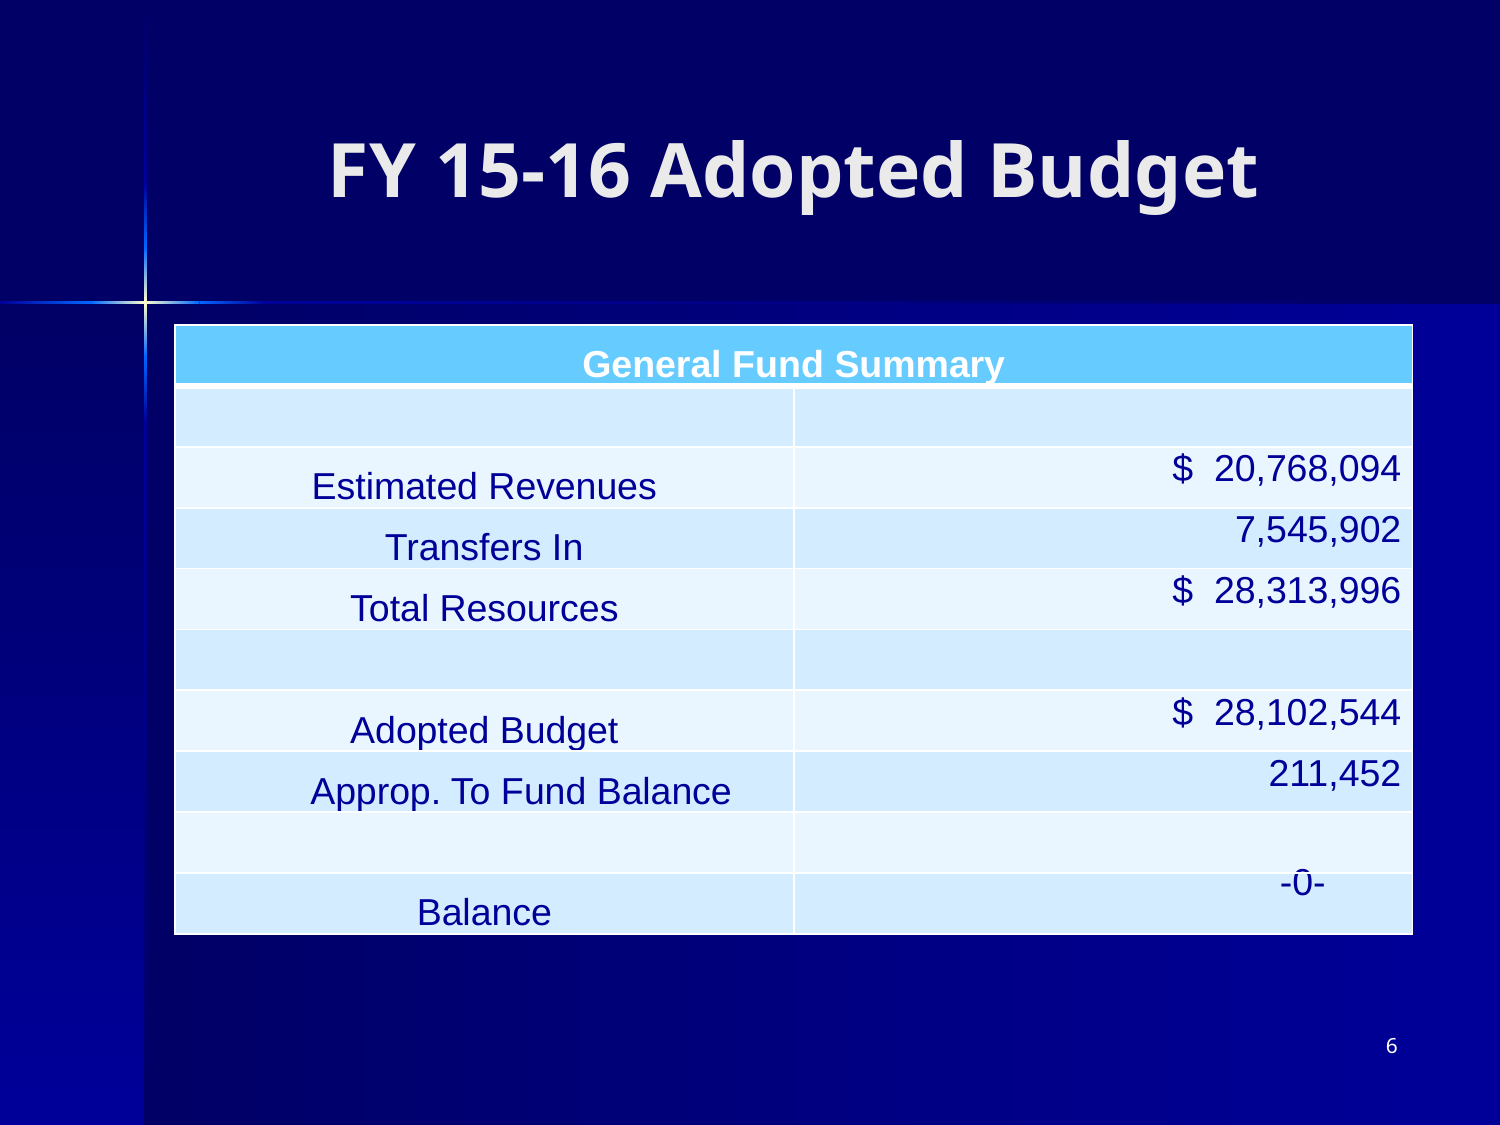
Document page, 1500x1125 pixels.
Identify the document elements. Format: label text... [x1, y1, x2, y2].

table_cell $ 20,768,094 [795, 448, 1412, 507]
table_cell $ 28,313,996 [795, 569, 1412, 629]
slide_number 6 [1099, 1024, 1413, 1101]
table_cell -0- [795, 874, 1412, 933]
table_cell [176, 389, 793, 446]
table_cell $ 28,102,544 [795, 691, 1412, 750]
table_cell Estimated Revenues [176, 448, 793, 507]
table_cell [176, 630, 793, 689]
table_cell [795, 389, 1412, 446]
table_cell Transfers In [176, 509, 793, 568]
title FY 15-16 Adopted Budget [174, 49, 1413, 286]
table_cell 7,545,902 [795, 509, 1412, 568]
table_cell [795, 630, 1412, 689]
table_cell [176, 813, 793, 872]
table_cell Balance [176, 874, 793, 933]
table_cell [795, 813, 1412, 872]
table_cell Adopted Budget [176, 691, 793, 750]
table_header General Fund Summary [176, 326, 1412, 383]
table_cell 211,452 [795, 752, 1412, 811]
table_cell Approp. To Fund Balance [176, 752, 793, 811]
table_cell Total Resources [176, 569, 793, 629]
